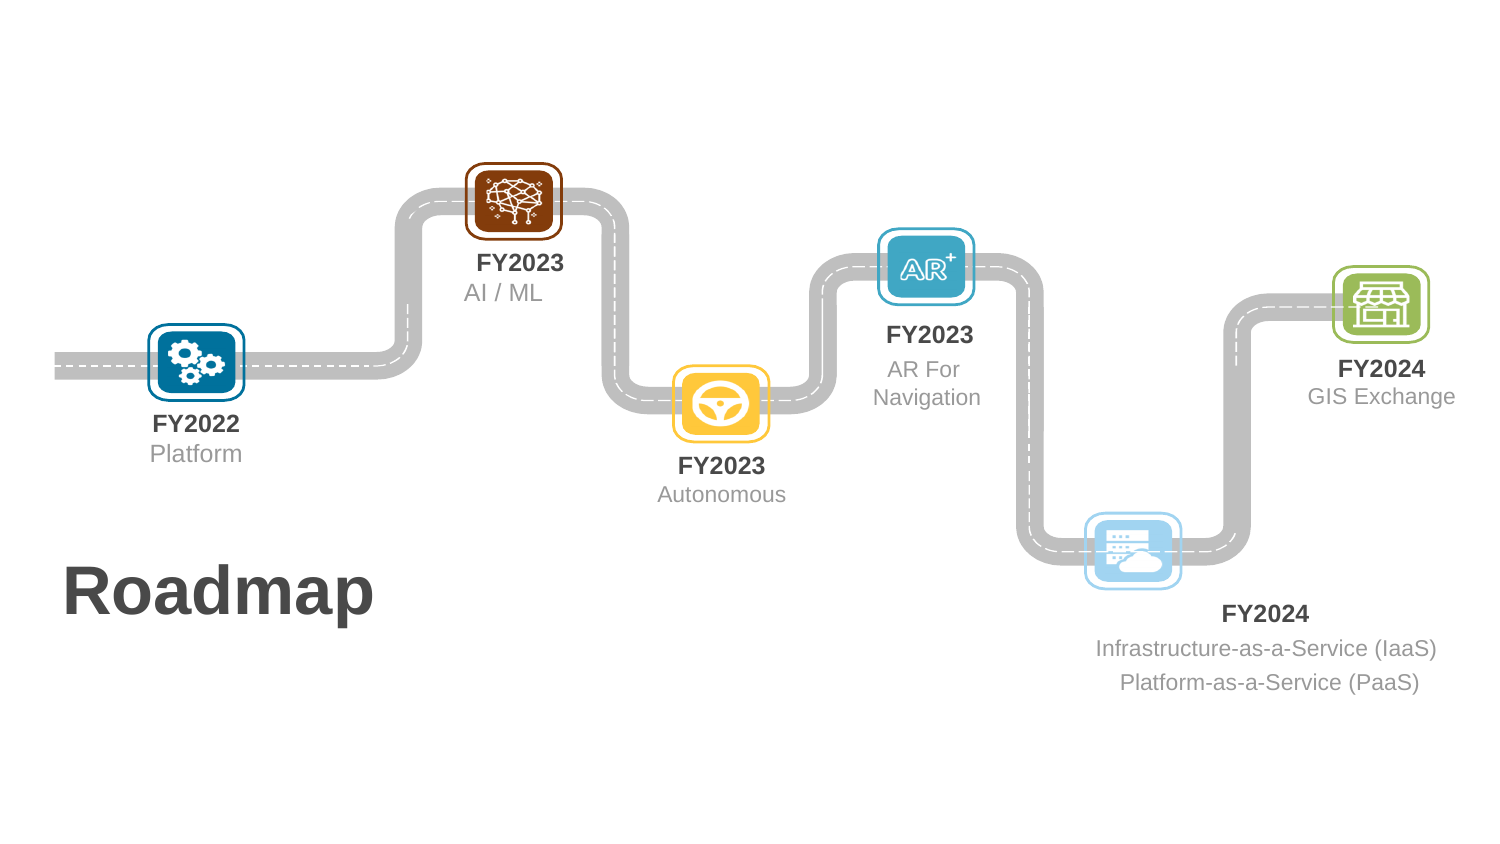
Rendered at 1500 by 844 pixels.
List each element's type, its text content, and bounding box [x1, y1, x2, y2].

text_box FY2024 Infrastructure-as-a-Service (IaaS) Platform-as-a-Service (PaaS) [1064, 594, 1467, 695]
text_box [465, 163, 562, 240]
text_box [148, 201, 958, 443]
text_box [53, 200, 1379, 553]
text_box FY2024 GIS Exchange [1434, 349, 1467, 410]
text_box Roadmap [60, 560, 529, 629]
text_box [615, 234, 1430, 590]
